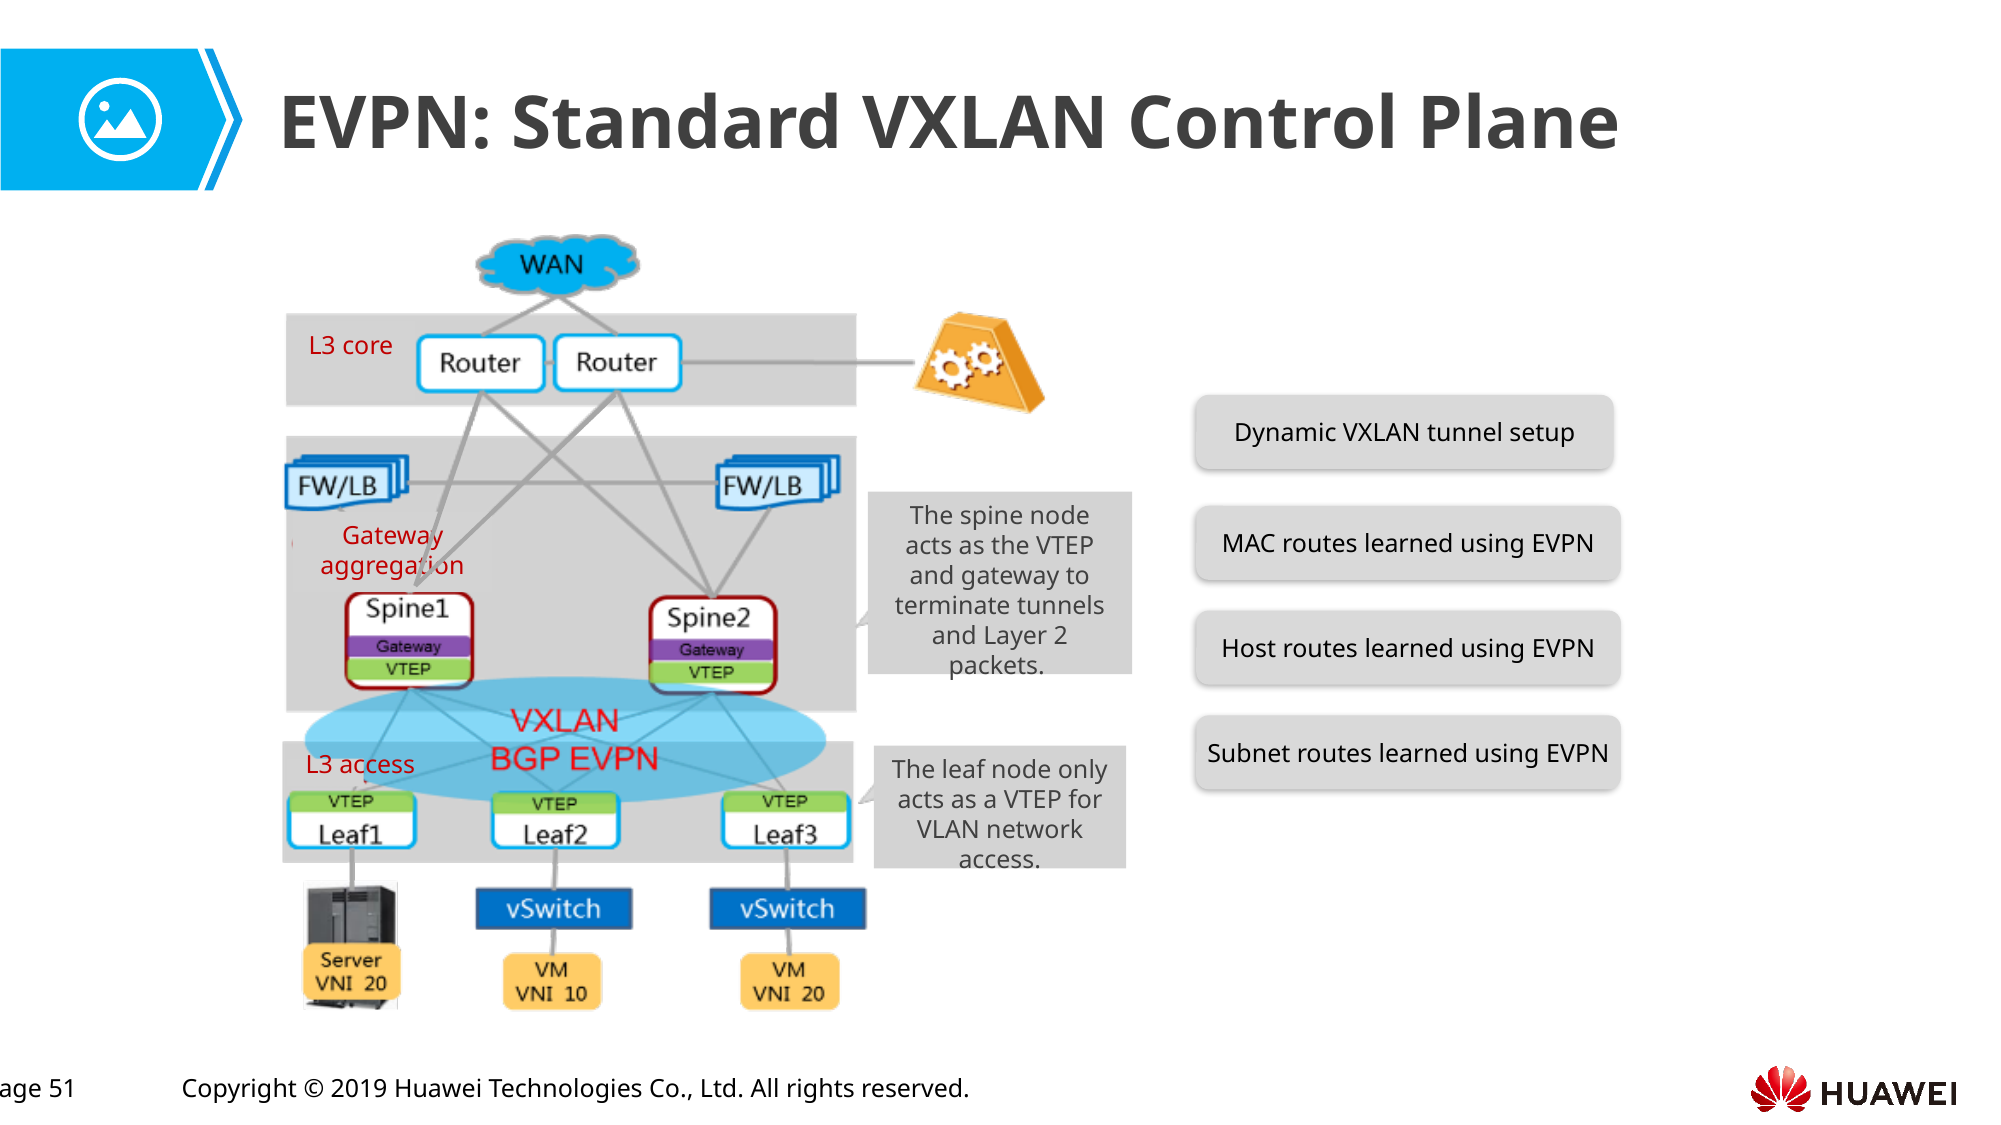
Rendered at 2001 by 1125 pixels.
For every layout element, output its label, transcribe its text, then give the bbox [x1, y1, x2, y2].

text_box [273, 234, 1622, 1018]
picture [1751, 1066, 1956, 1112]
list EVPN: Standard VXLAN Control Plane [261, 67, 1875, 173]
